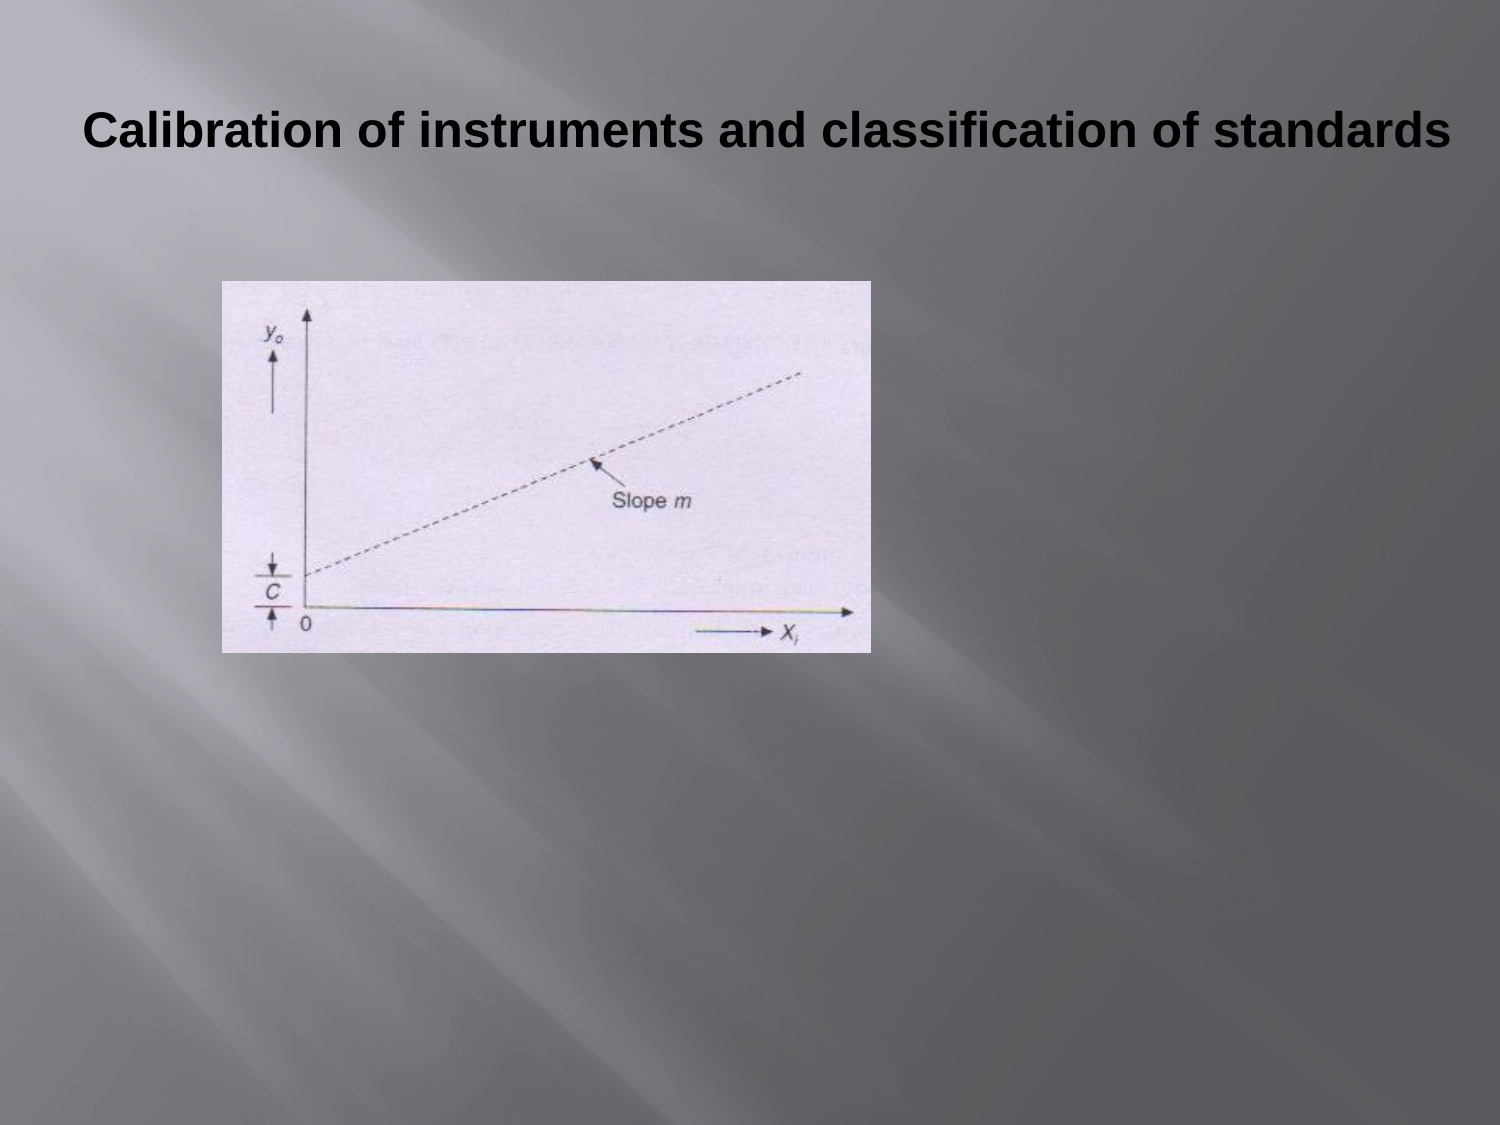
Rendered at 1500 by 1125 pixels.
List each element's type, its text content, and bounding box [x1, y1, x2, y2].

title Calibration of instruments and classification of standards [35, 45, 1500, 211]
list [222, 280, 872, 654]
